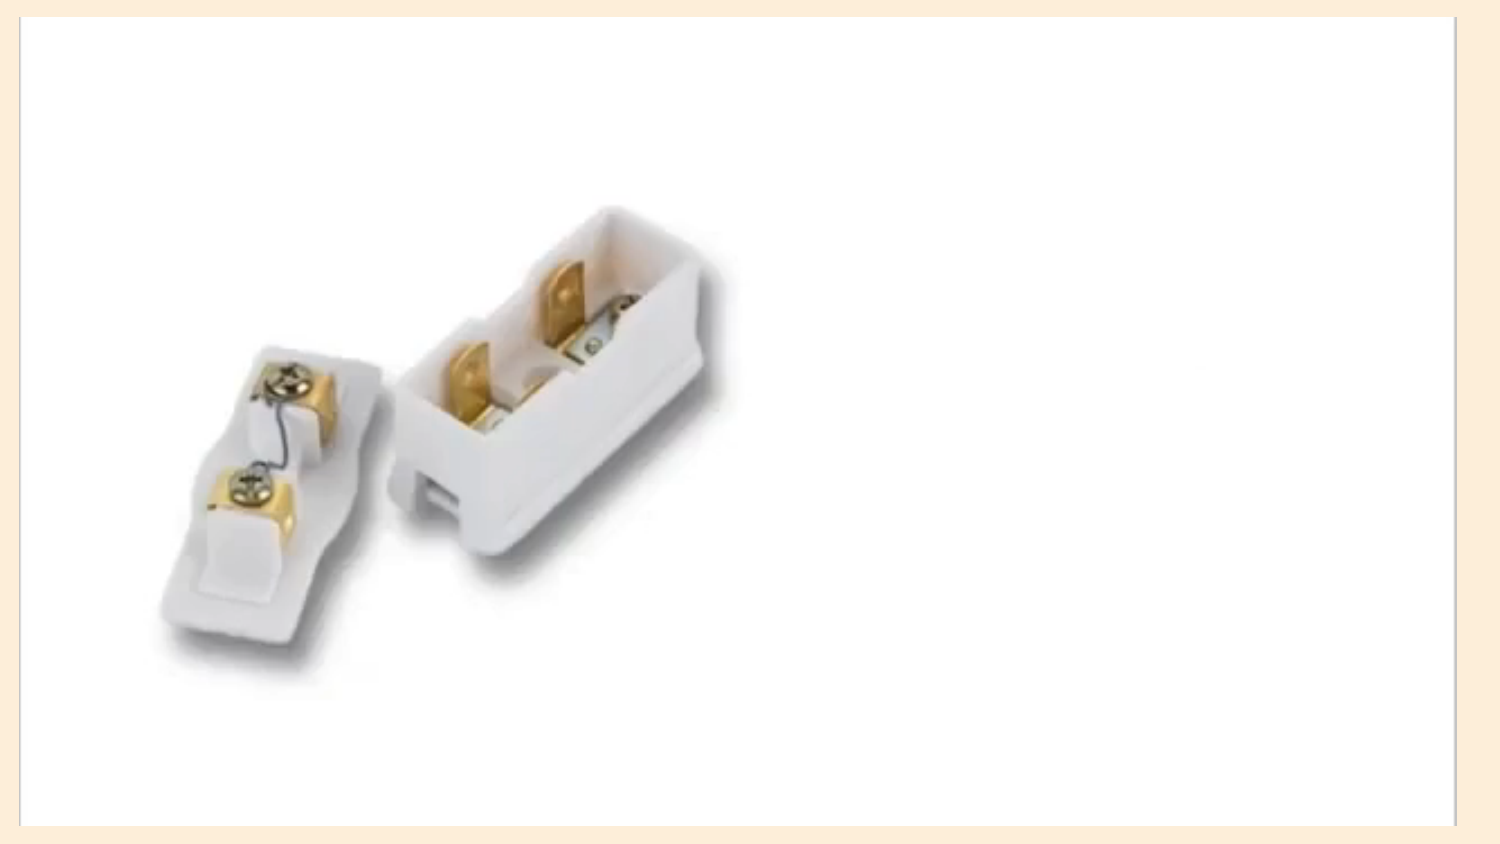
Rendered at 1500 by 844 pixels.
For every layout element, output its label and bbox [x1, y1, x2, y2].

text_box [18, 17, 1458, 827]
